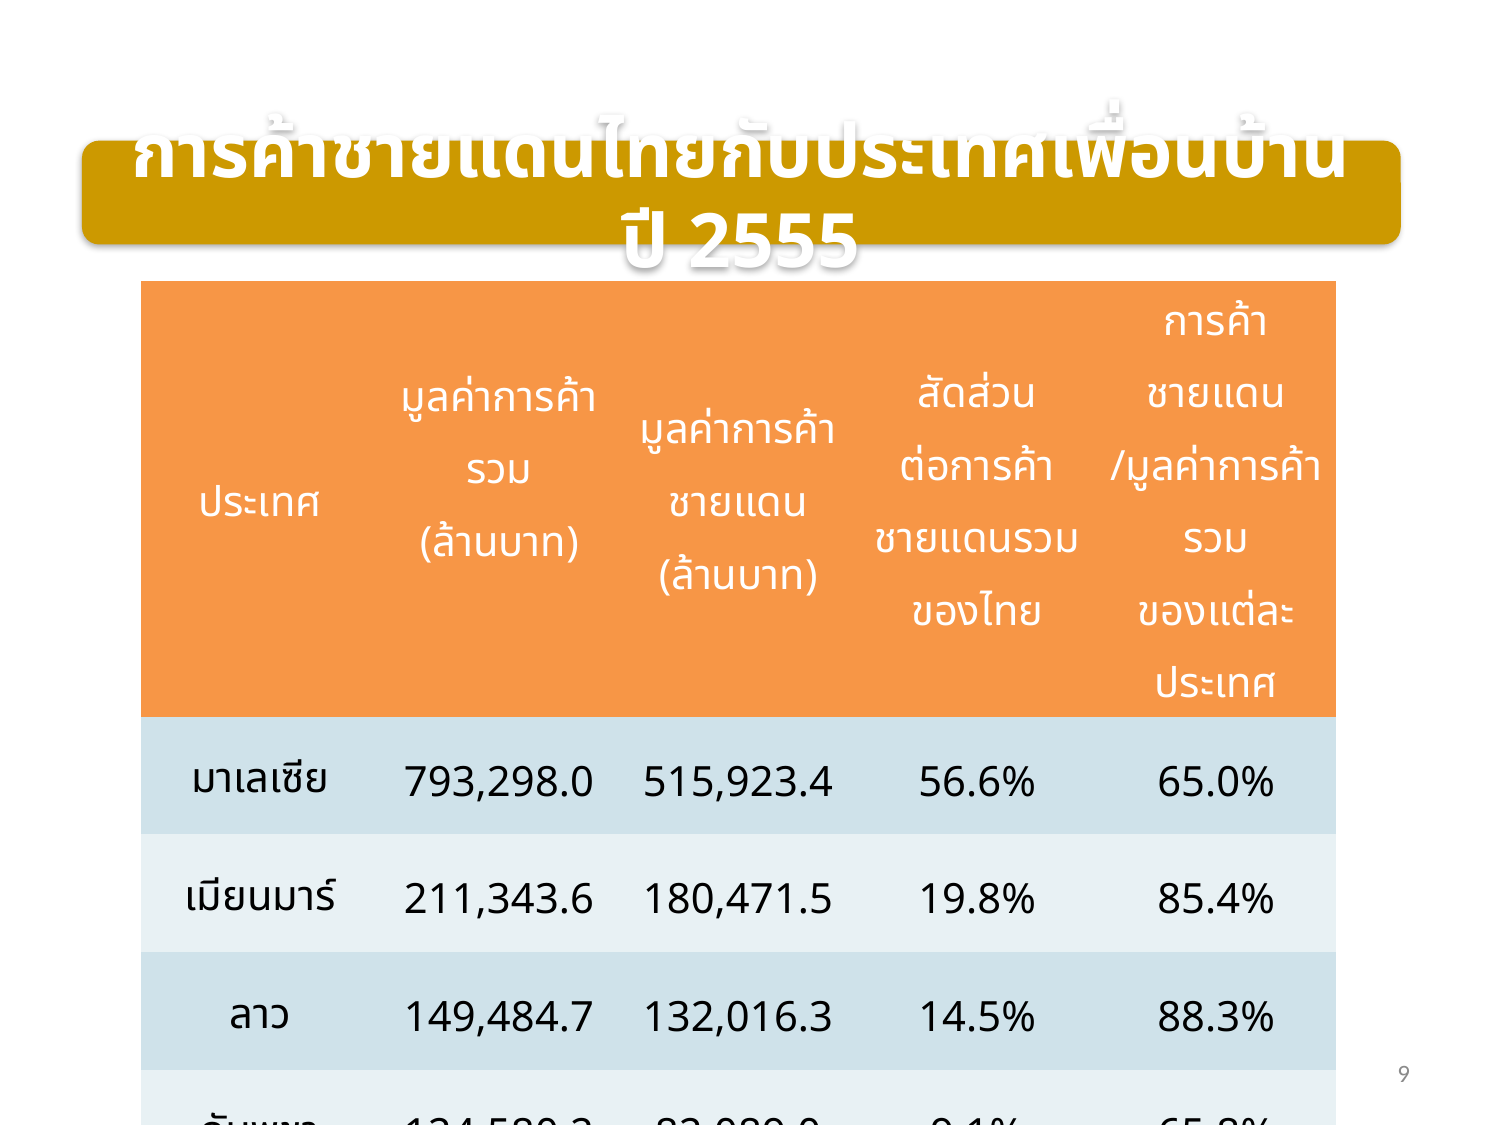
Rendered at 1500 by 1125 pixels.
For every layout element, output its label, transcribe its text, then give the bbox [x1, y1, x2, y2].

table_cell 56.6% [858, 717, 1097, 834]
table_cell มาเลเซีย [141, 717, 380, 834]
table_header การค้าชายแดน /มูลค่าการค้ารวม ของแต่ละประเทศ [1097, 281, 1336, 717]
slide_number 9 [1336, 1042, 1425, 1103]
table_cell 14.5% [858, 952, 1097, 1070]
table_cell ลาว [141, 952, 380, 1070]
table_cell 132,016.3 [619, 952, 858, 1070]
table_cell 124,580.2 [380, 1070, 619, 1125]
table_header ประเทศ [141, 281, 380, 717]
table_cell เมียนมาร์ [141, 834, 380, 952]
table_cell 180,471.5 [619, 834, 858, 952]
table_cell 65.0% [1097, 717, 1336, 834]
table_header สัดส่วน ต่อการค้าชายแดนรวมของไทย [858, 281, 1097, 717]
table_cell 65.8% [1097, 1070, 1336, 1125]
table_header มูลค่าการค้ารวม (ล้านบาท) [380, 281, 619, 717]
table_cell 9.1% [858, 1070, 1097, 1125]
table_cell 19.8% [858, 834, 1097, 952]
table_cell 85.4% [1097, 834, 1336, 952]
table_cell 82,089.0 [619, 1070, 858, 1125]
table_header มูลค่าการค้าชายแดน (ล้านบาท) [619, 281, 858, 717]
table_cell กัมพูชา [141, 1070, 380, 1125]
table_cell 149,484.7 [380, 952, 619, 1070]
table_cell 88.3% [1097, 952, 1336, 1070]
table_cell 793,298.0 [380, 717, 619, 834]
table_cell 515,923.4 [619, 717, 858, 834]
table_cell 211,343.6 [380, 834, 619, 952]
text_box การค้าชายแดนไทยกับประเทศเพื่อนบ้าน ปี 2555 [81, 140, 1401, 245]
